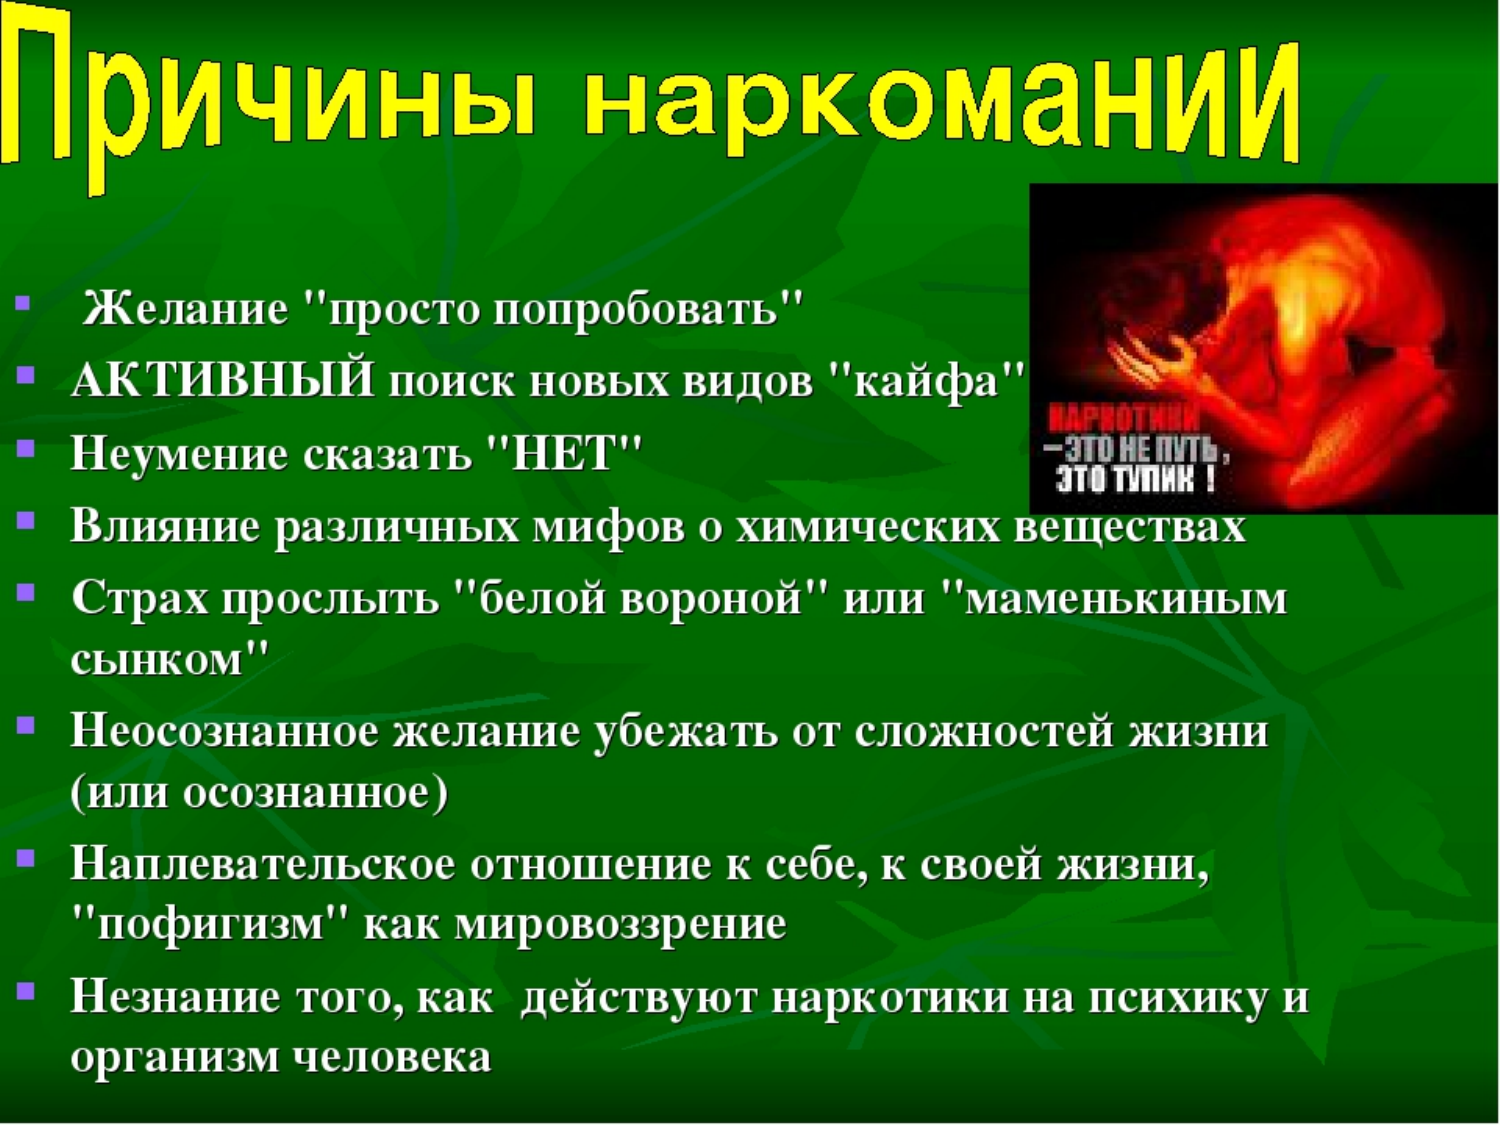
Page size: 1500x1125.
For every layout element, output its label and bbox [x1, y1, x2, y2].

list [0, 0, 1500, 1125]
